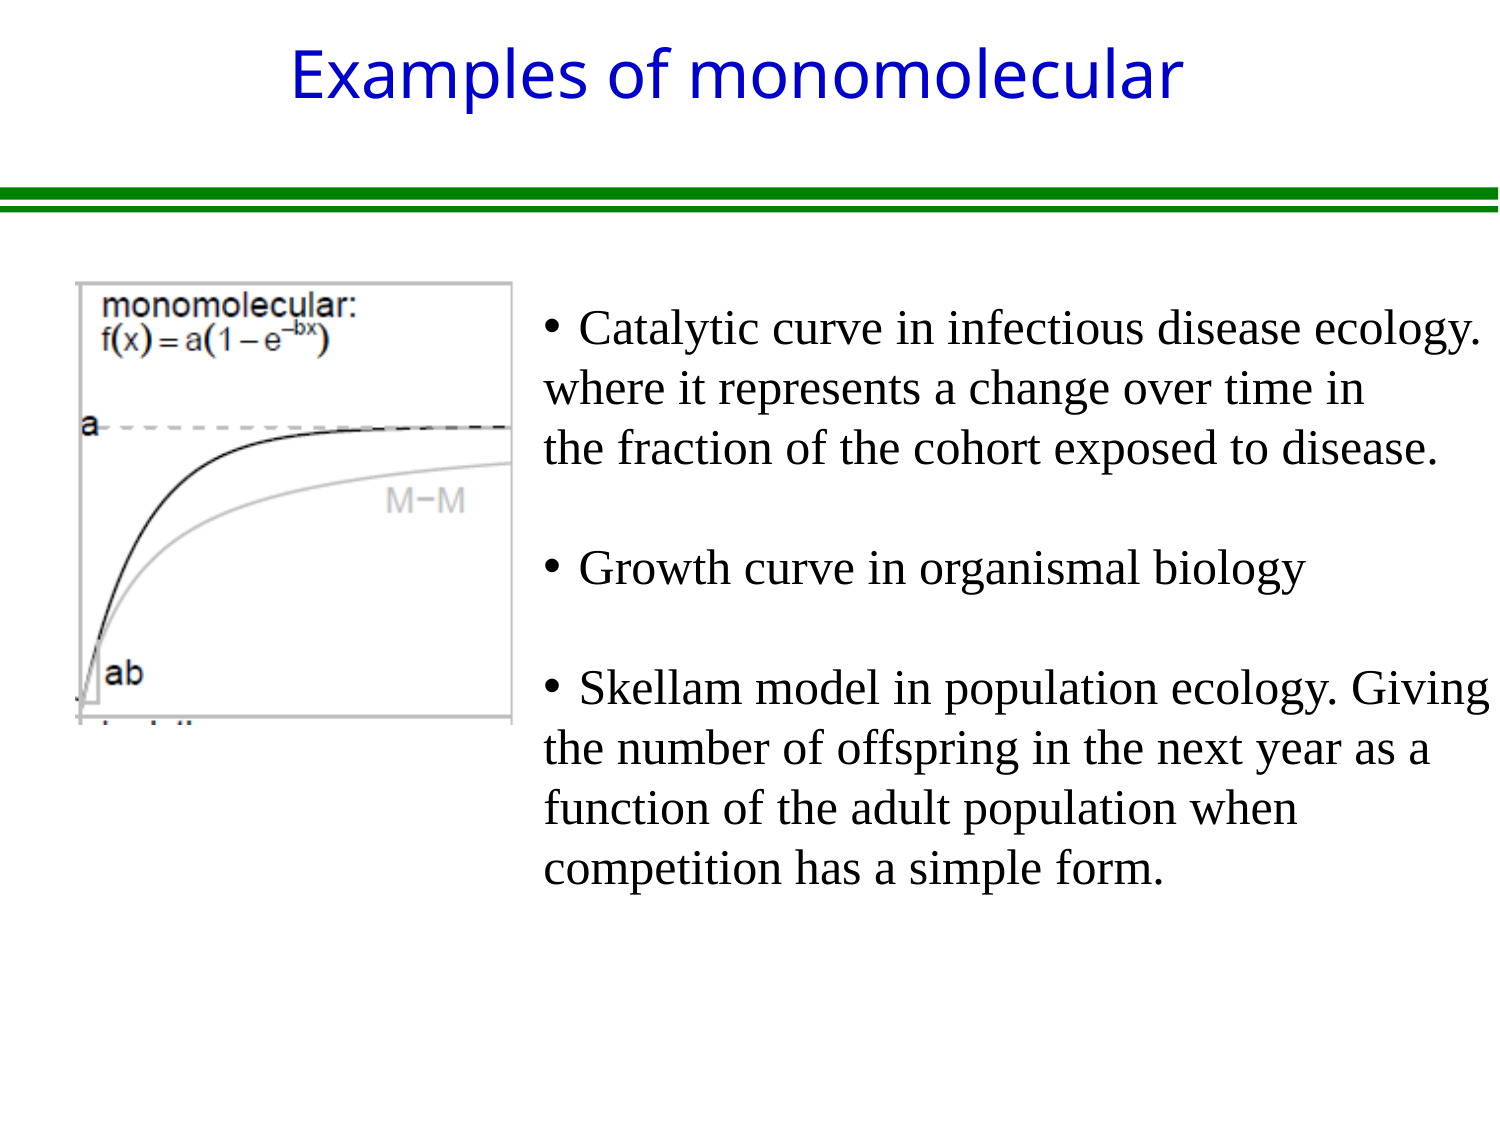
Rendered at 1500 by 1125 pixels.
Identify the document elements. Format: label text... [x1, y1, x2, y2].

text_box Examples of monomolecular [99, 24, 1375, 213]
picture [74, 274, 524, 726]
text_box Catalytic curve in infectious disease ecology. where it represents a change over time in the fraction of the cohort exposed to disease. Growth curve in organismal biology Skellam model in population ecology. Giving the number of offspring in the next year as a function of the adult population when competition has a simple form. [528, 287, 1500, 903]
